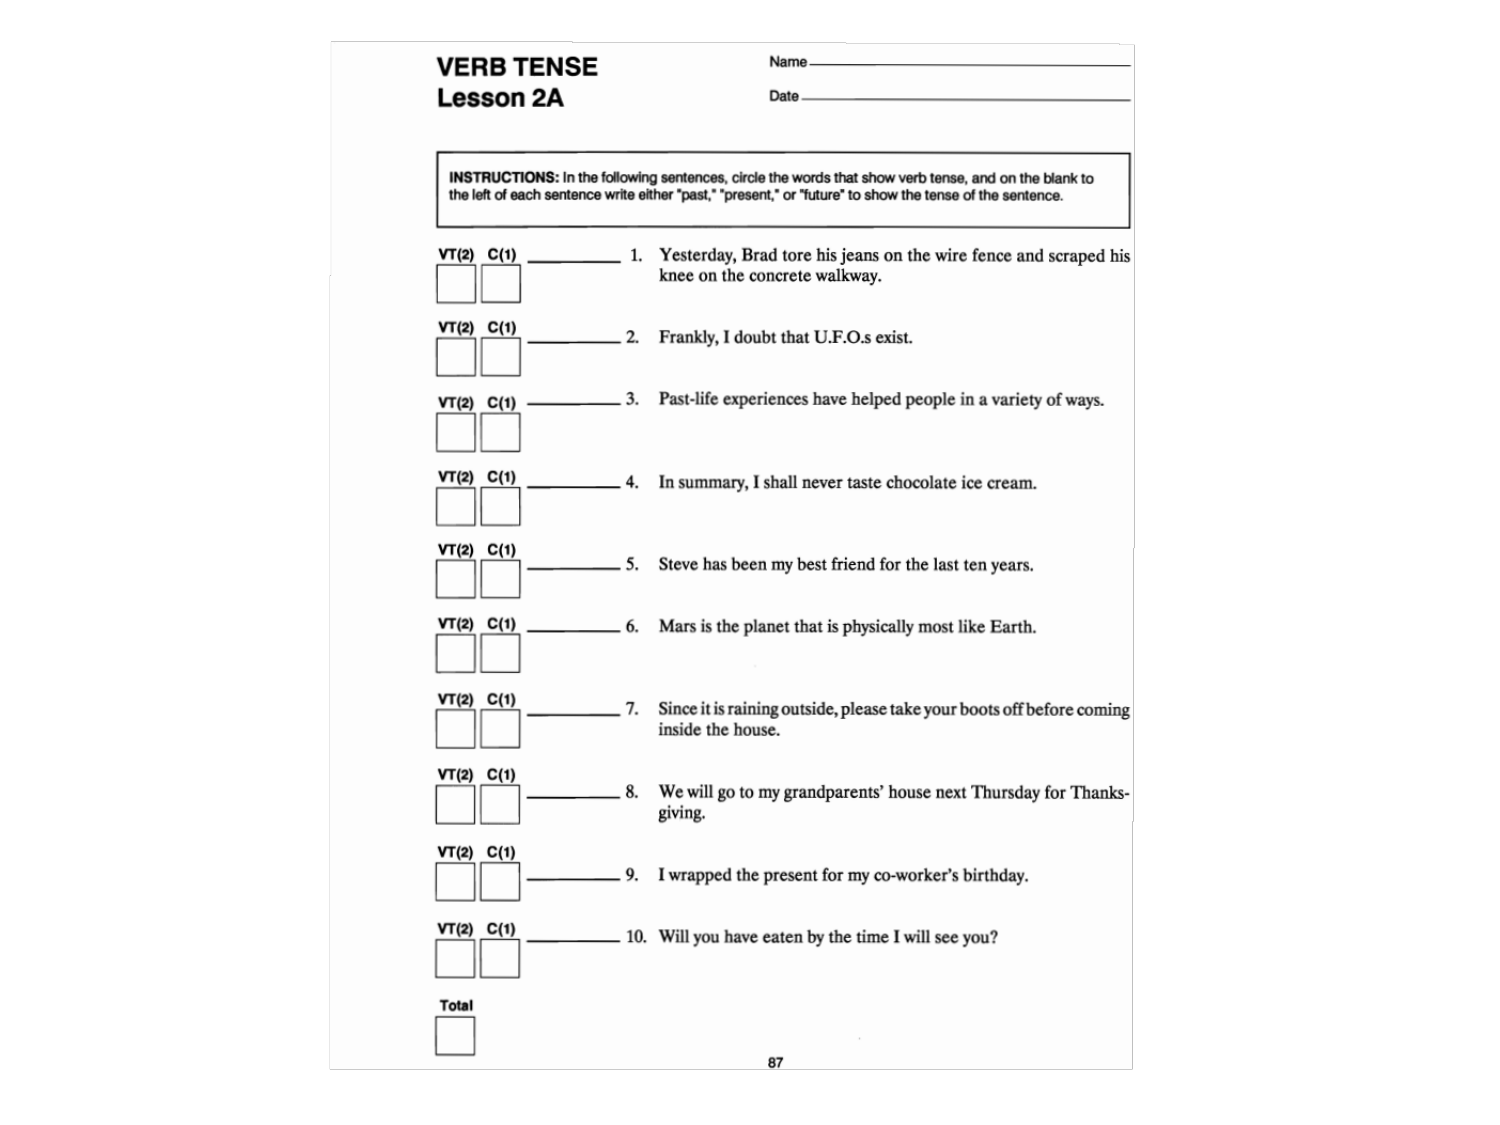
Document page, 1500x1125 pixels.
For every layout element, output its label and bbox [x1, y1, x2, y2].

picture [315, 0, 1185, 1125]
